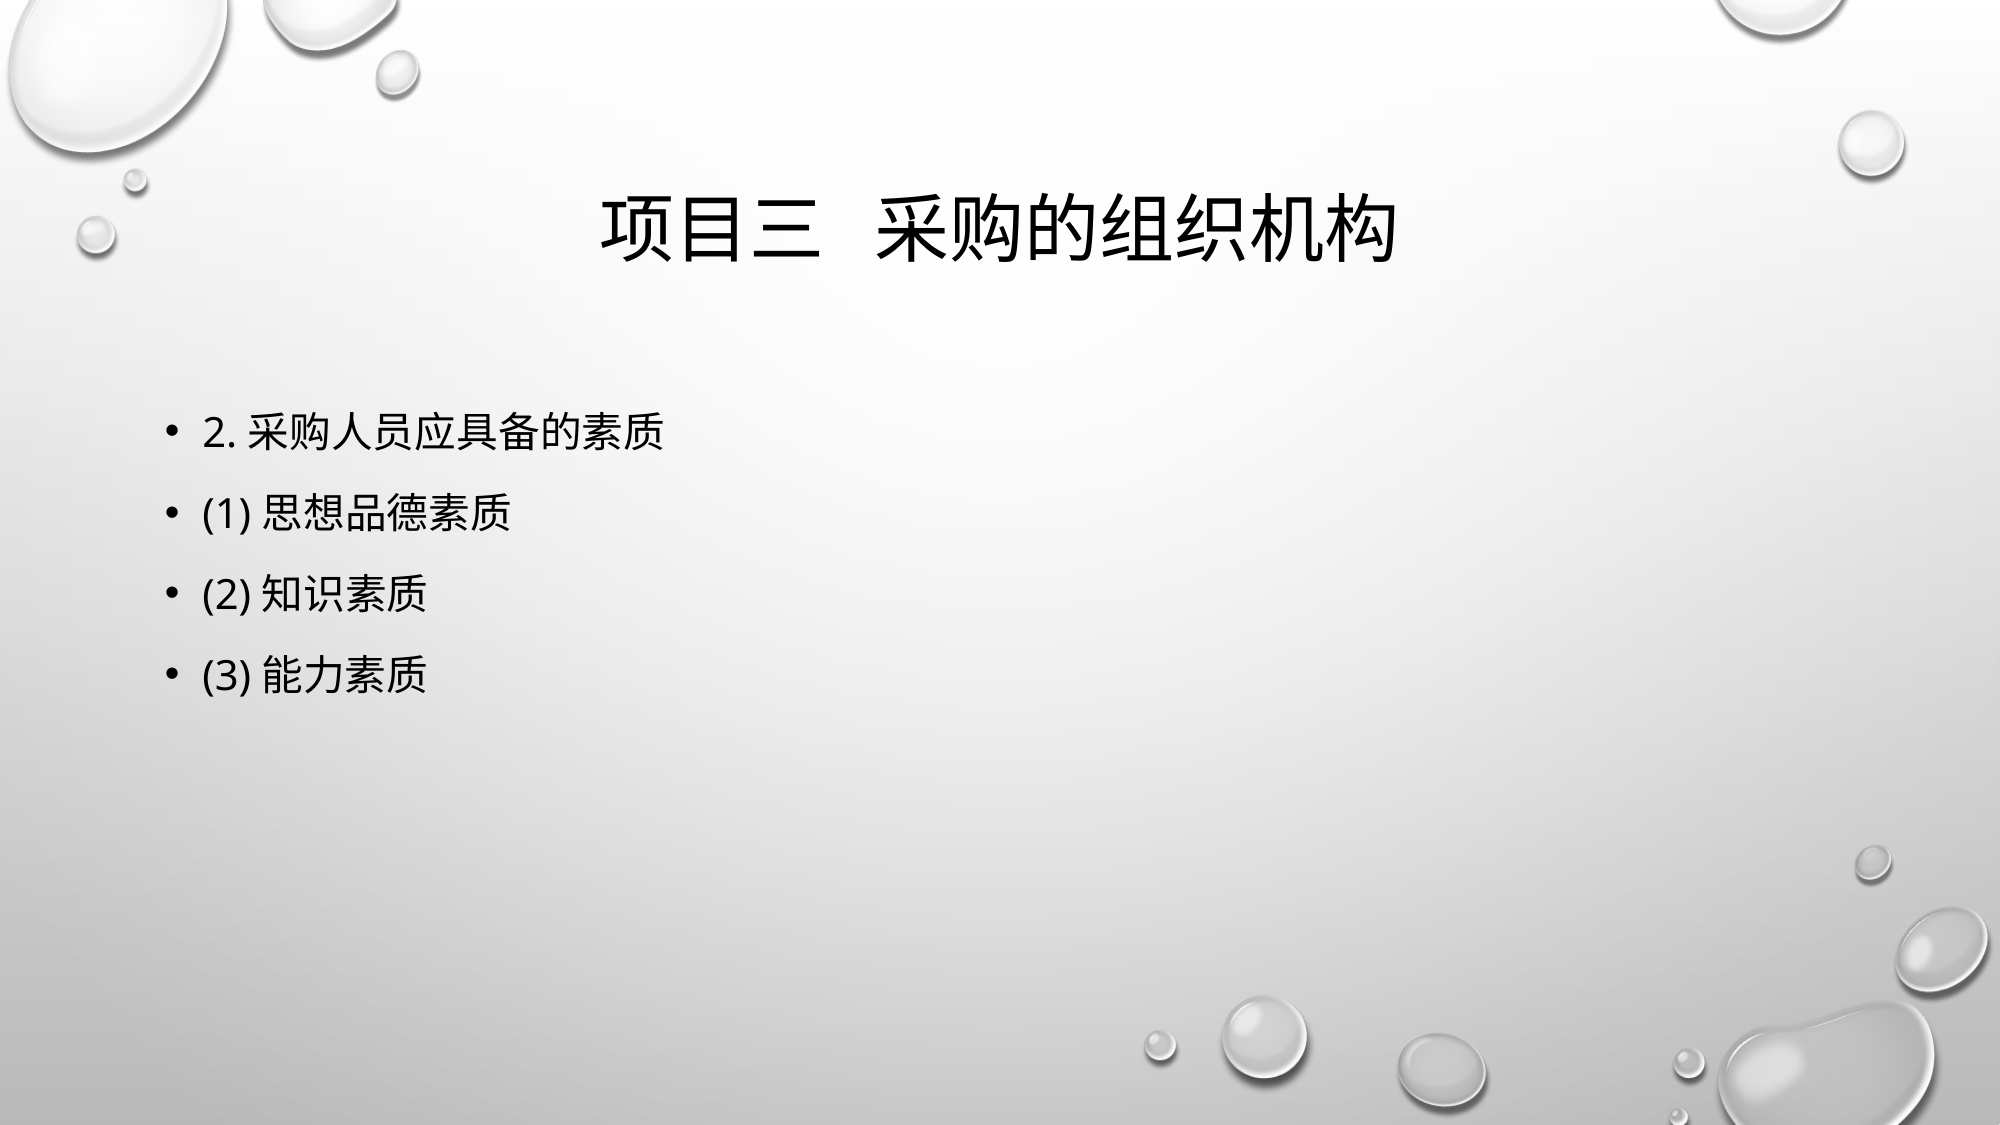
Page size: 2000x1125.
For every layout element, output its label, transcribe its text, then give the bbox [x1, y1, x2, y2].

list 2.采购人员应具备的素质 (1)思想品德素质 (2)知识素质 (3)能力素质 [149, 388, 1850, 950]
picture [0, 0, 2000, 1125]
title 项目三 采购的组织机构 [149, 101, 1850, 364]
